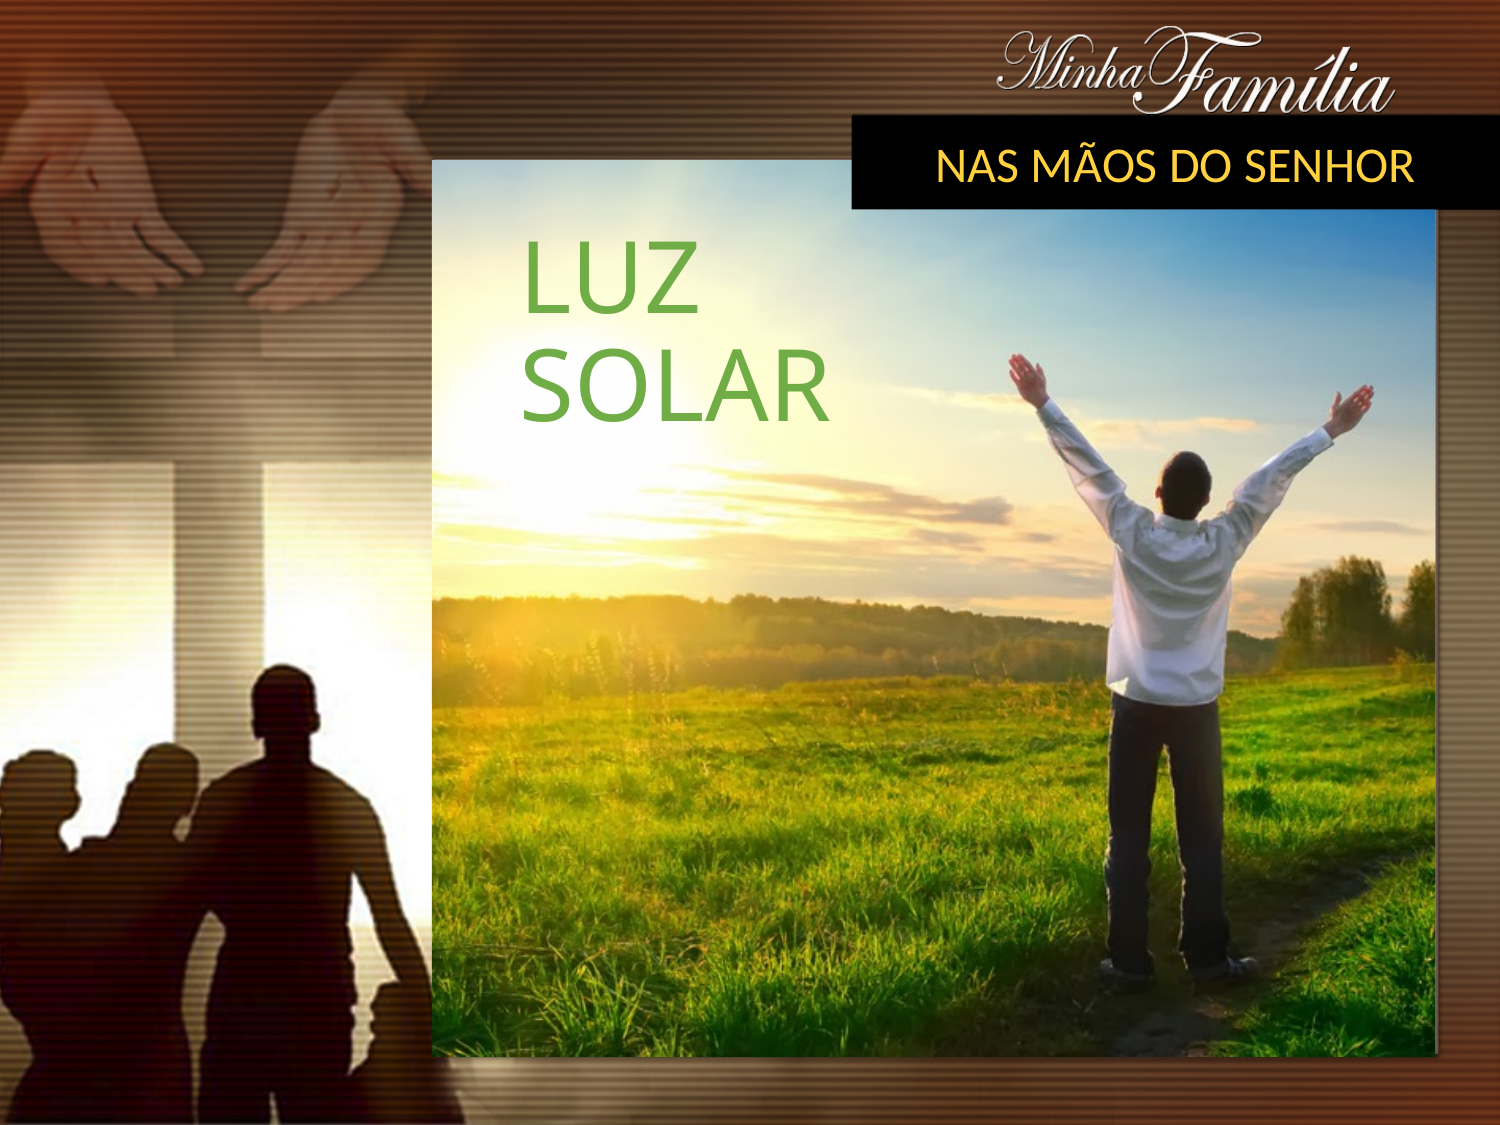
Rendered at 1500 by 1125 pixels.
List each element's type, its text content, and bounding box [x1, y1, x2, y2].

text_box NAS MÃOS DO SENHOR [850, 115, 1500, 210]
picture [0, 0, 1500, 1125]
